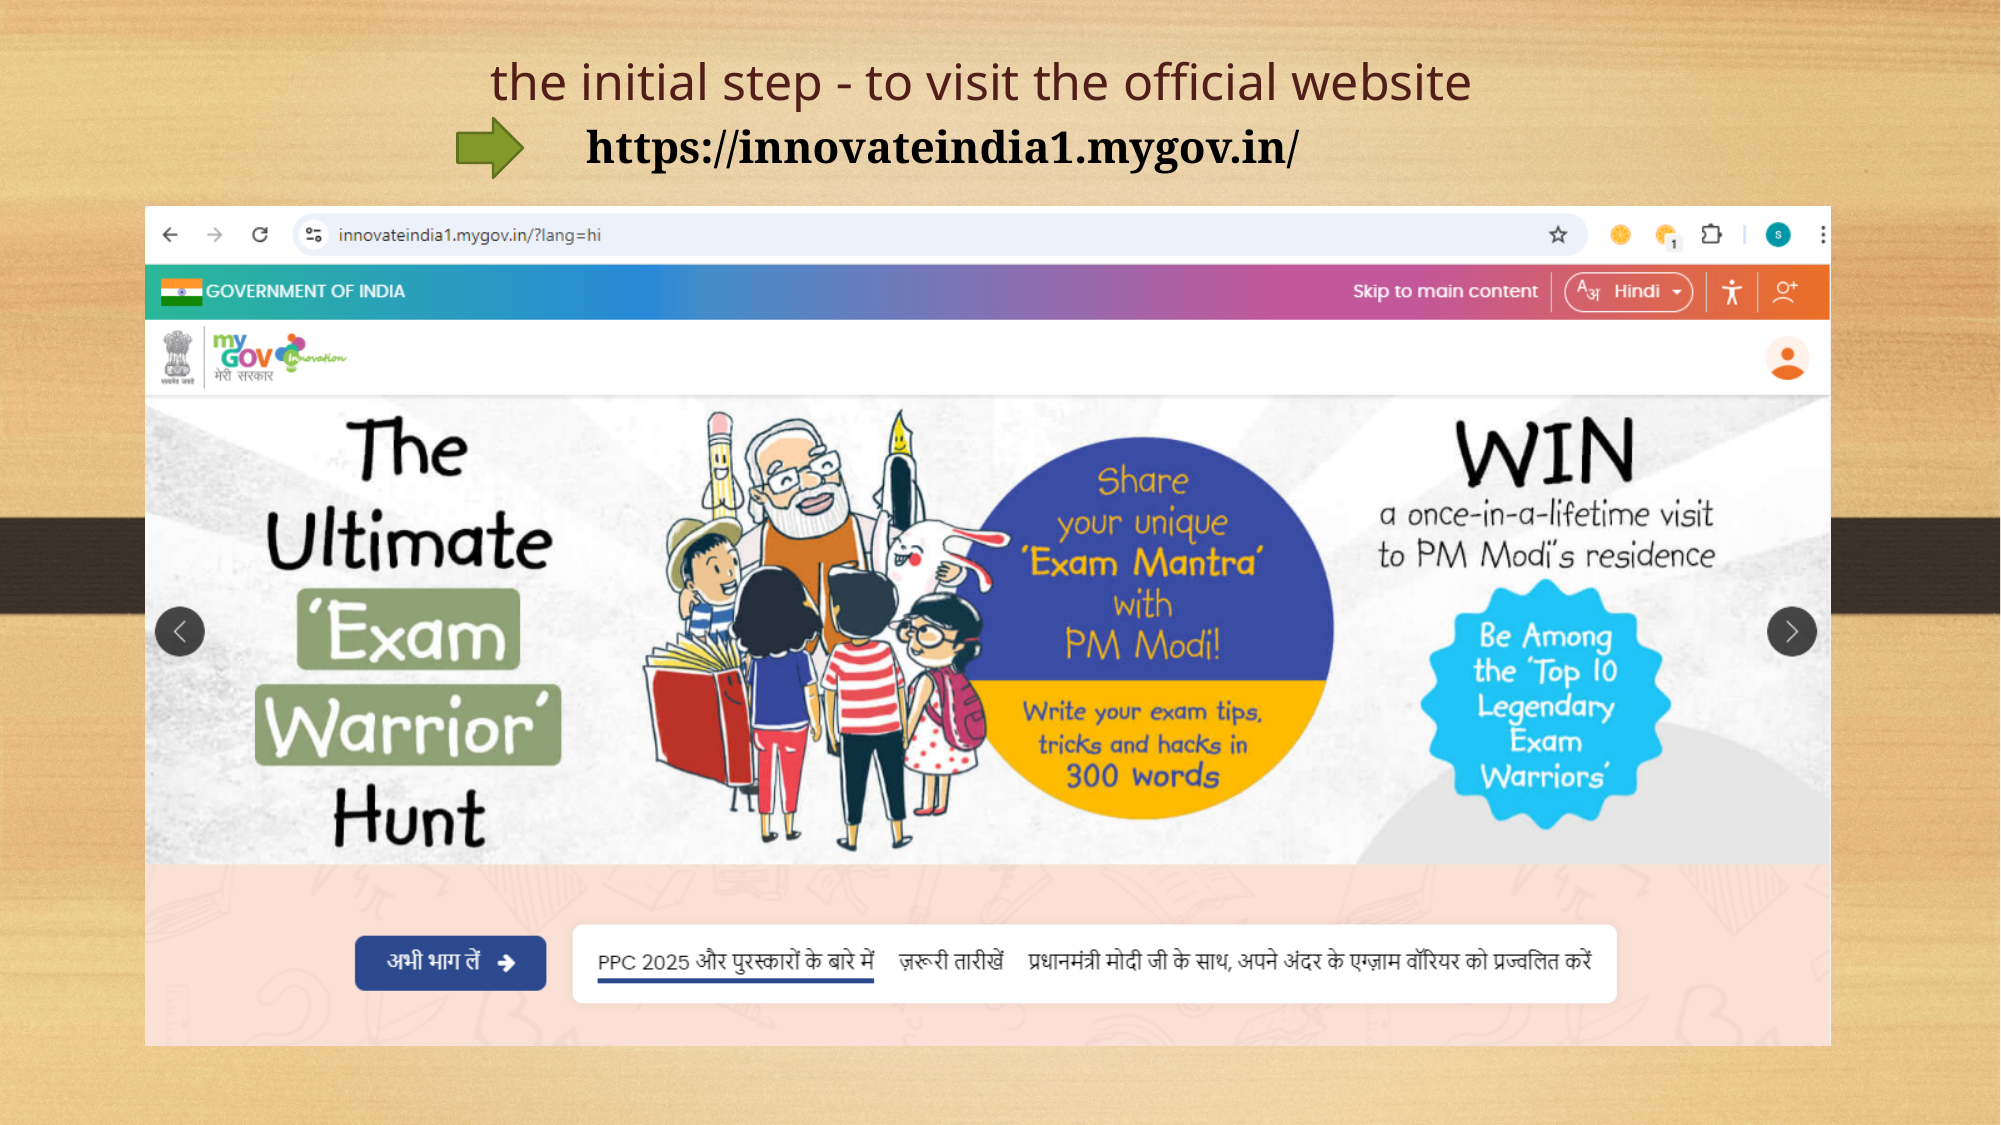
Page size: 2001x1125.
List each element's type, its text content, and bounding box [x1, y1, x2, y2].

picture [0, 0, 2001, 1125]
text_box [456, 119, 524, 180]
text_box the initial step - to visit the official website [262, 5, 1715, 119]
subtitle https://innovateindia1.mygov.in/ [383, 119, 1502, 206]
